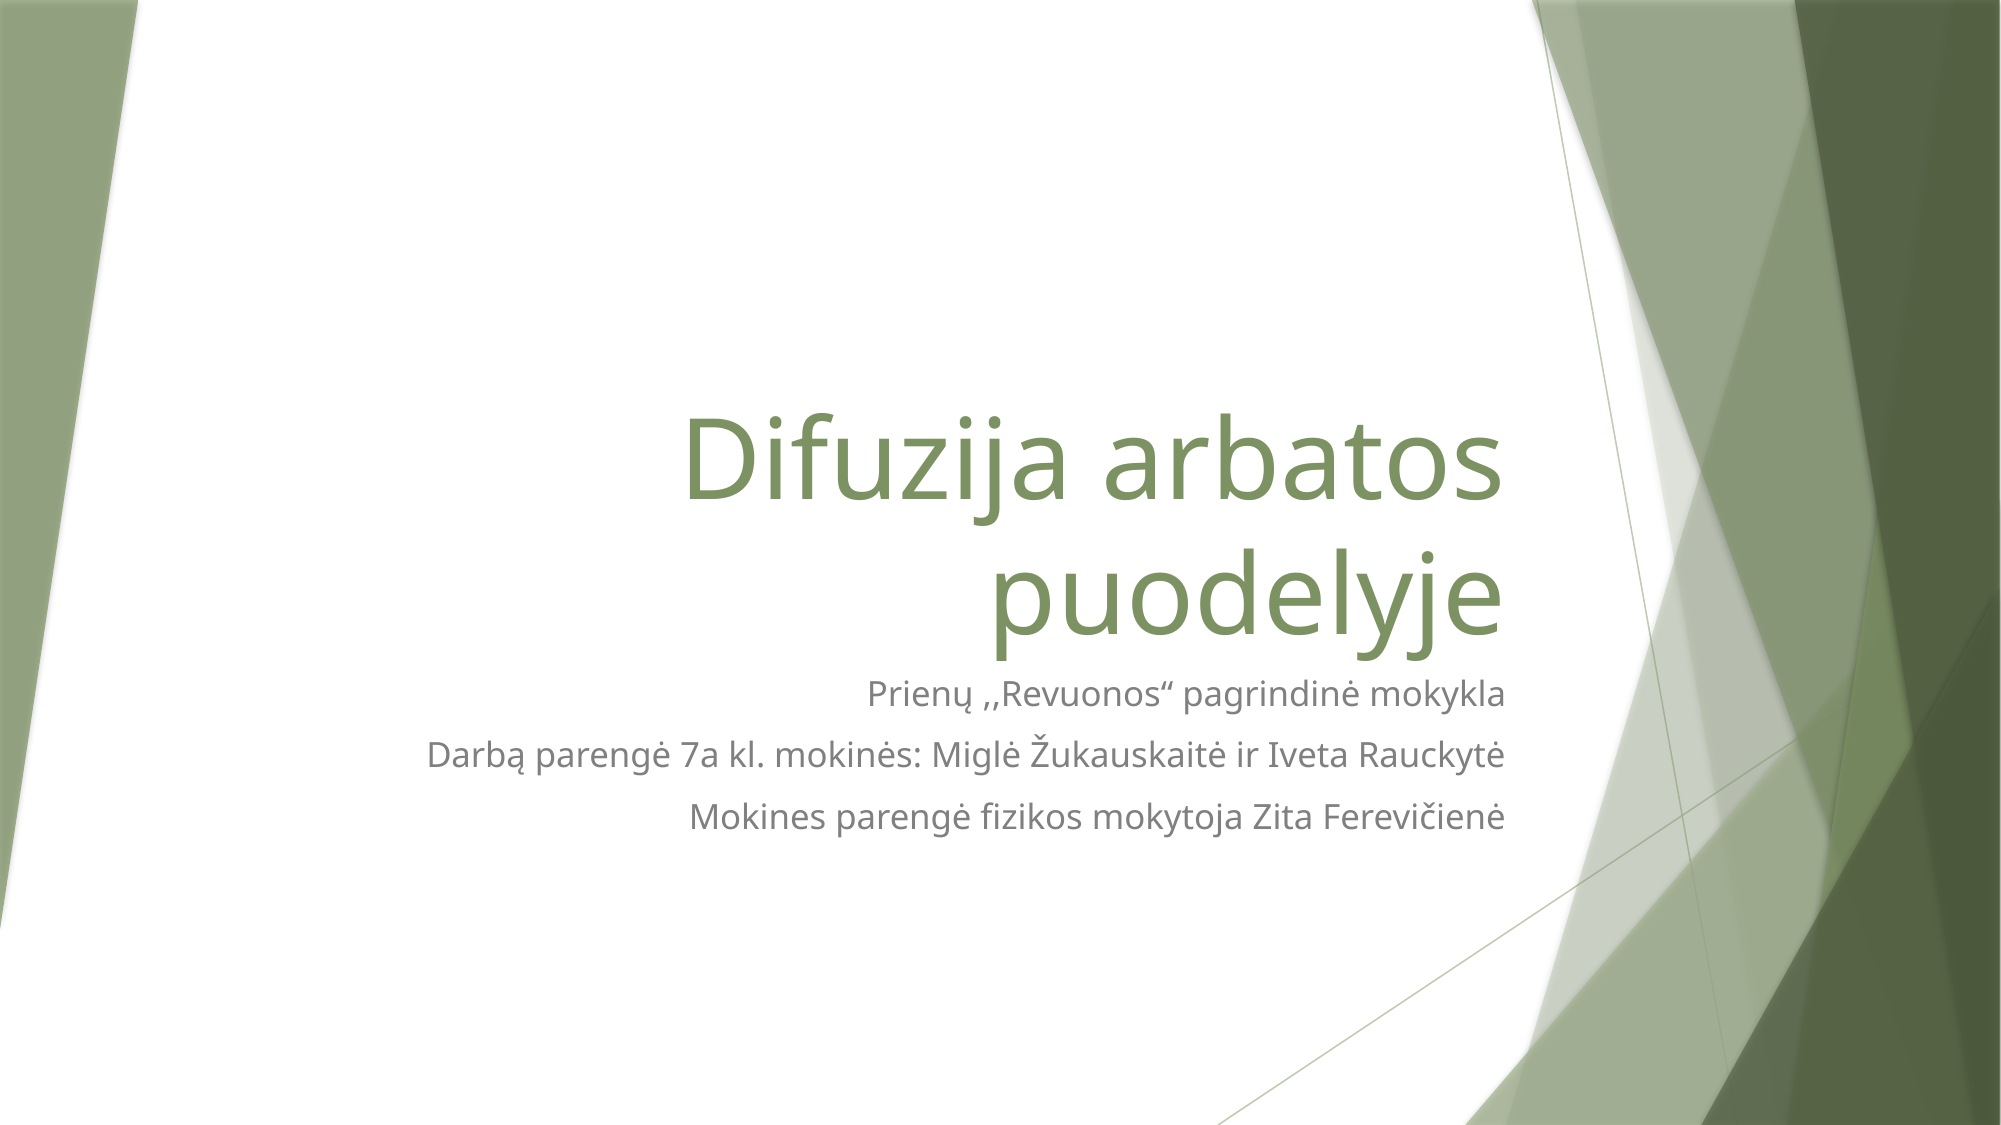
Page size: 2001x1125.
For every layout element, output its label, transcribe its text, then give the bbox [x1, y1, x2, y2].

subtitle Prienų ,,Revuonos“ pagrindinė mokykla Darbą parengė 7a kl. mokinės: Miglė Žukauskaitė ir Iveta Rauckytė Mokines parengė fizikos mokytoja Zita Ferevičienė [247, 664, 1522, 845]
title Difuzija arbatos puodelyje [247, 394, 1522, 664]
